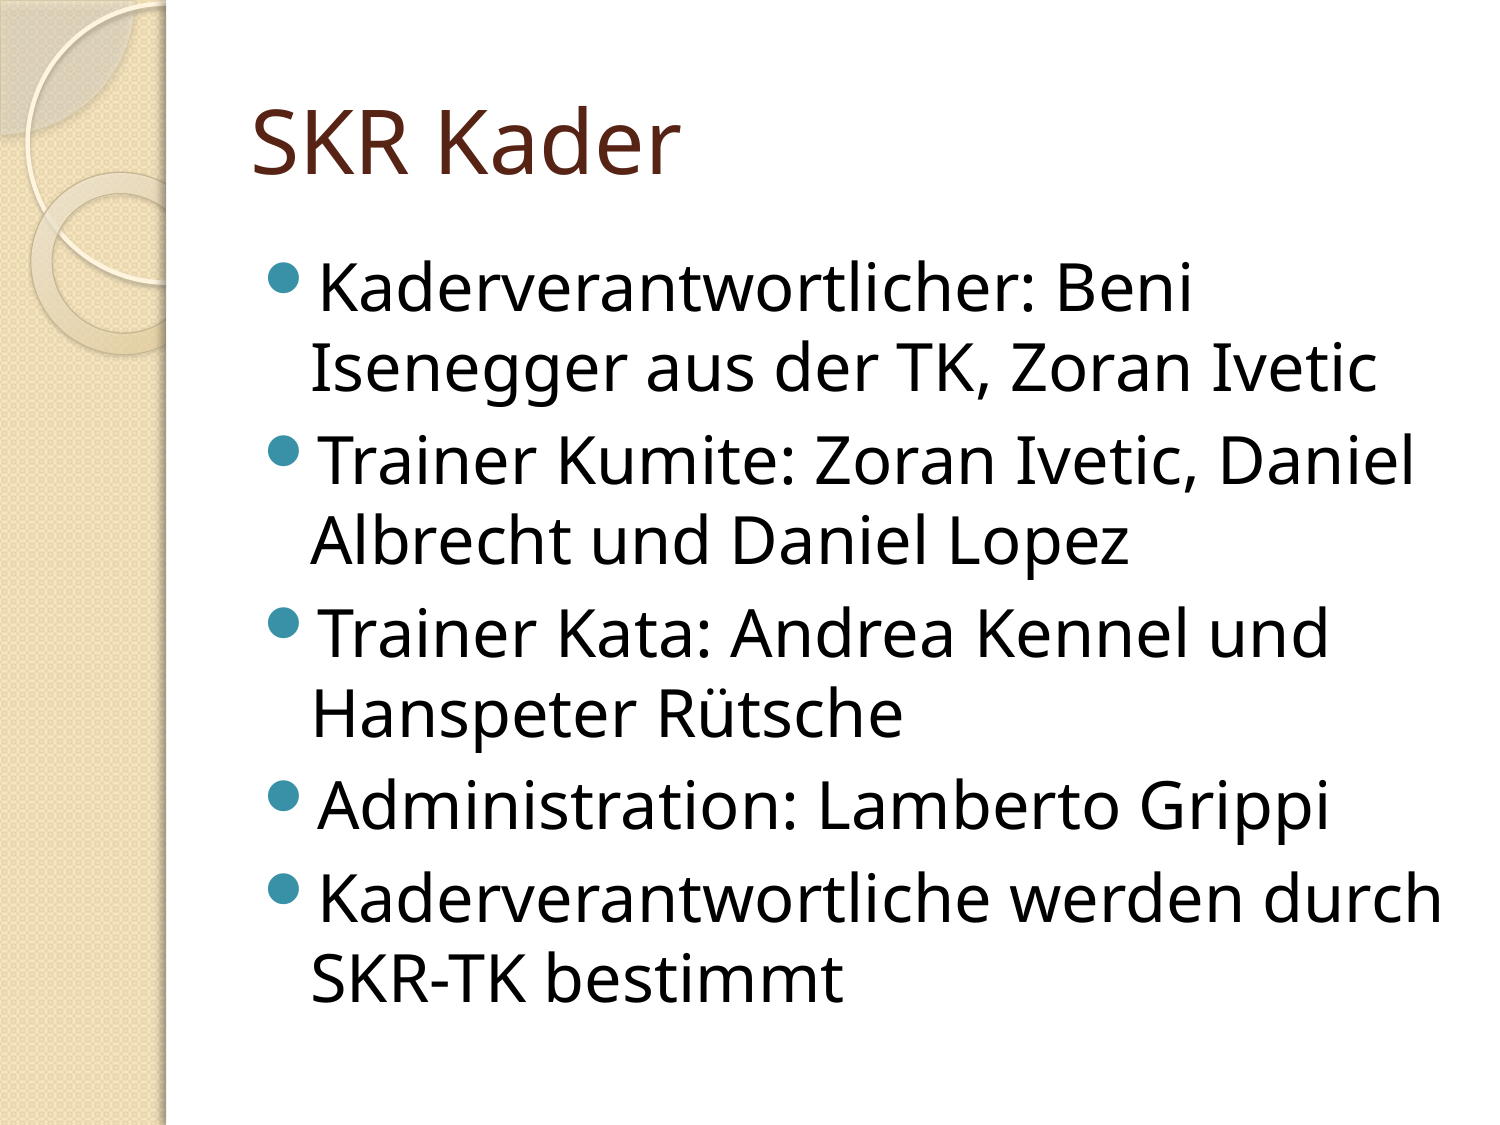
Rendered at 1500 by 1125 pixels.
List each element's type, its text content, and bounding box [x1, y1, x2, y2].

title SKR Kader [235, 45, 1466, 233]
list Kaderverantwortlicher: Beni Isenegger aus der TK, Zoran Ivetic Trainer Kumite: Zoran Ivetic, Daniel Albrecht und Daniel Lopez Trainer Kata: Andrea Kennel und Hanspeter Rütsche Administration: Lamberto Grippi Kaderverantwortliche werden durch SKR-TK bestimmt [235, 237, 1466, 1025]
